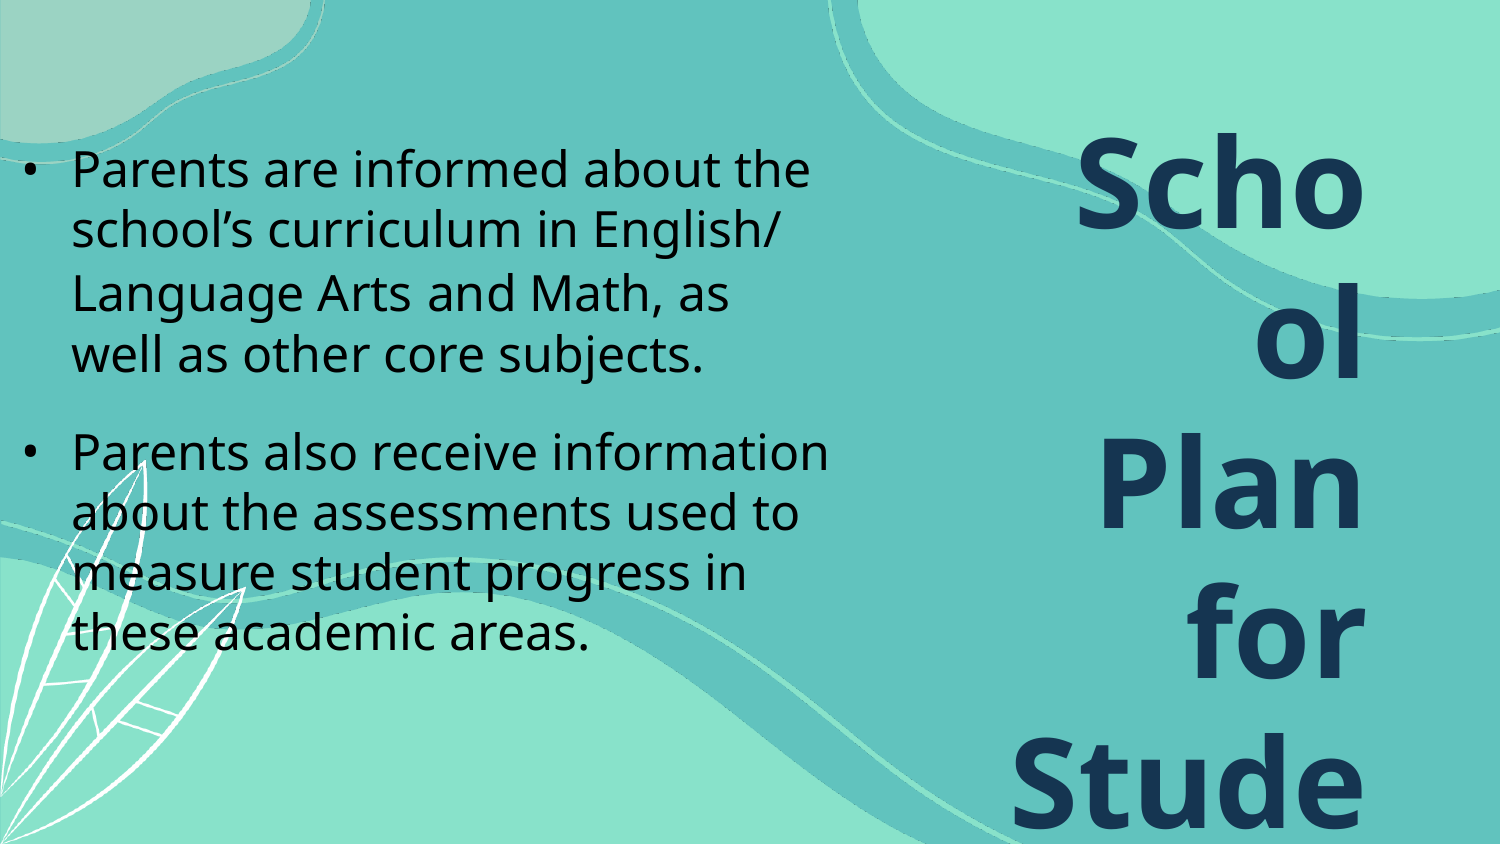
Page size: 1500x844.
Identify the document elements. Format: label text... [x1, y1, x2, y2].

title School Plan for Student Achievement (SPSA) [983, 88, 1384, 569]
picture [0, 0, 1500, 844]
subtitle Parents are informed about the school’s curriculum in English/ Language Arts and Math, as well as other core subjects. Parents also receive information about the assessments used to measure student progress in these academic areas. [0, 122, 850, 603]
